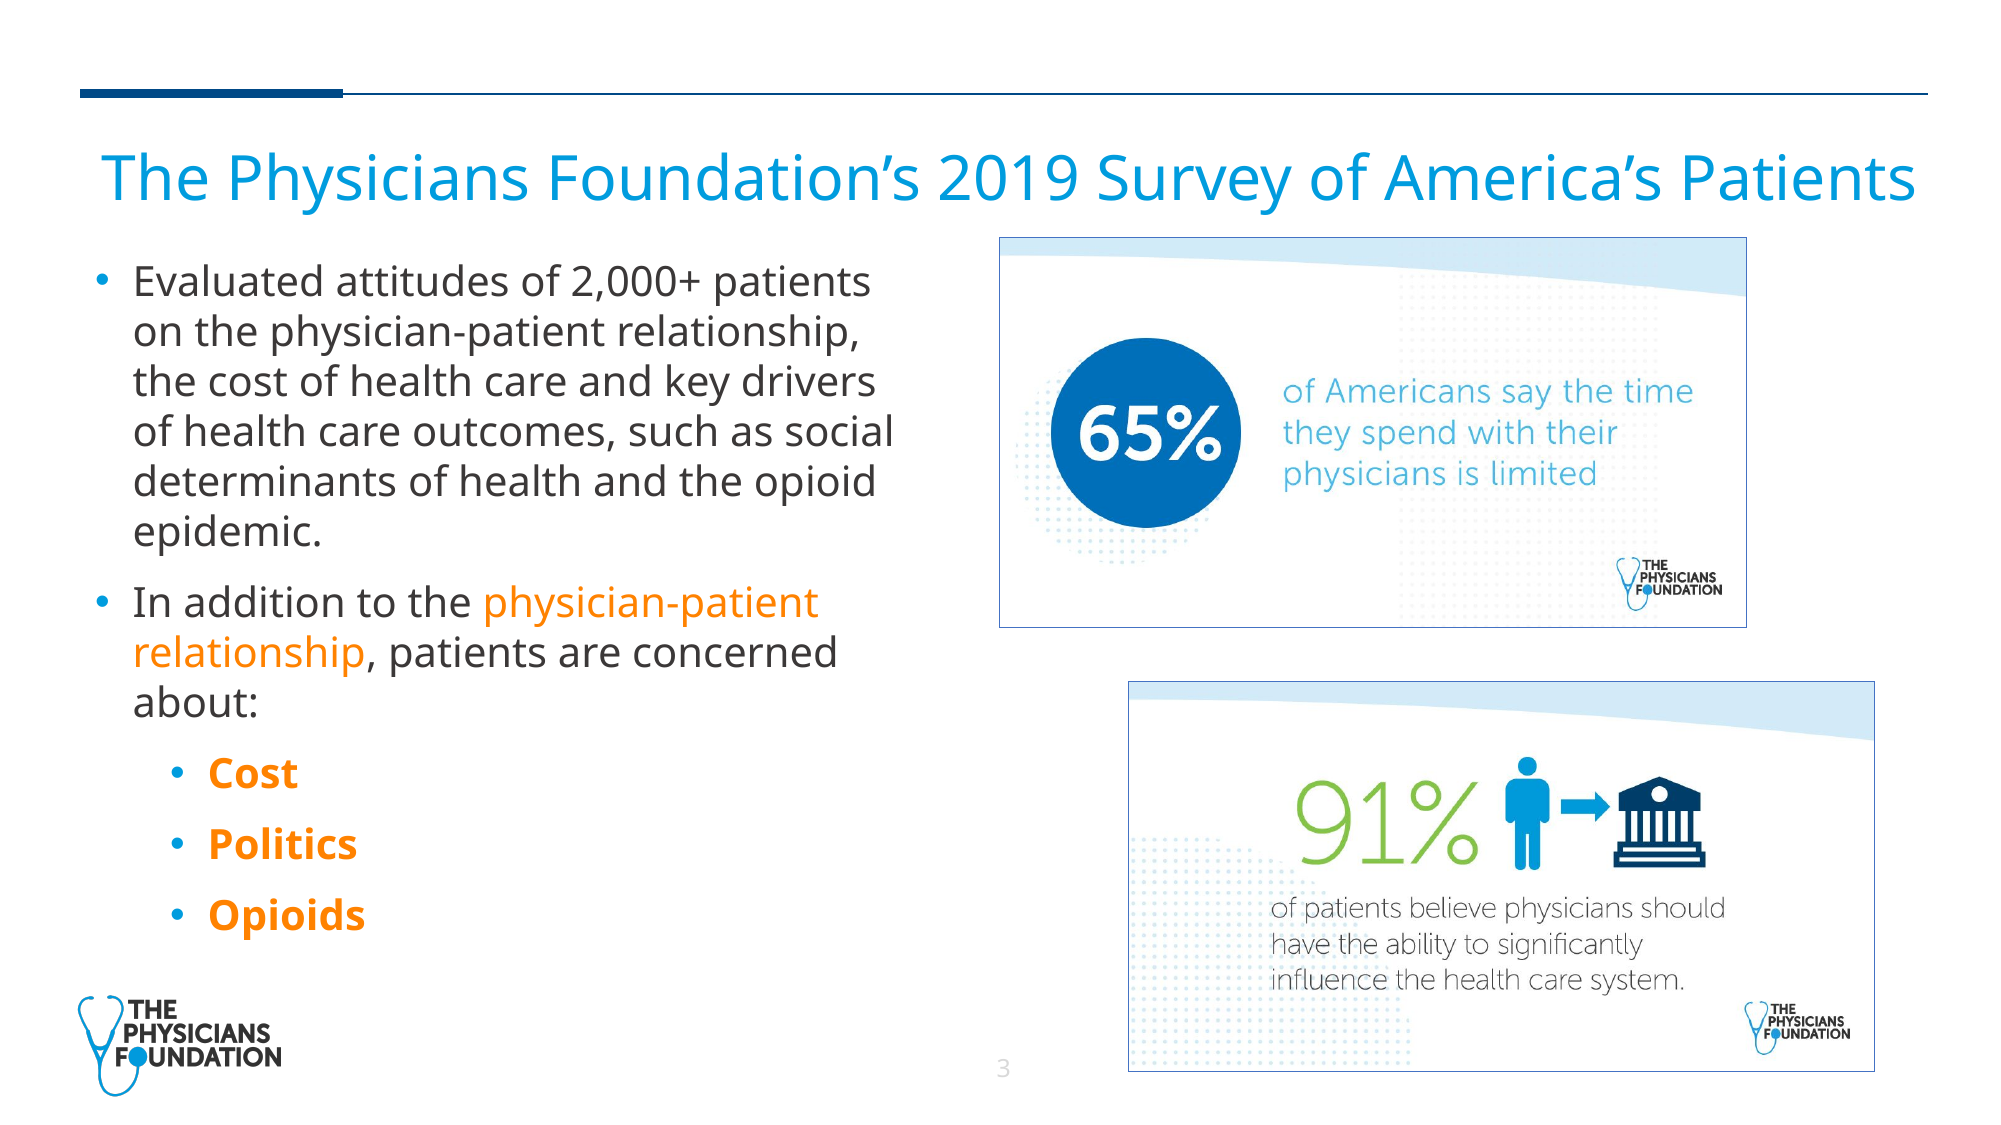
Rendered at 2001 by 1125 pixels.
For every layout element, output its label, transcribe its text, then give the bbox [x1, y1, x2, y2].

slide_number 3 [778, 1047, 1229, 1092]
picture [1128, 681, 1875, 1072]
list The Physicians Foundation’s 2019 Survey of America’s Patients [80, 130, 1942, 216]
list Evaluated attitudes of 2,000+ patients on the physician-patient relationship, the cost of health care and key drivers of health care outcomes, such as social determinants of health and the opioid epidemic. In addition to the physician-patient relationship, patients are concerned about: Cost Politics Opioids [80, 247, 933, 968]
picture [999, 237, 1747, 628]
